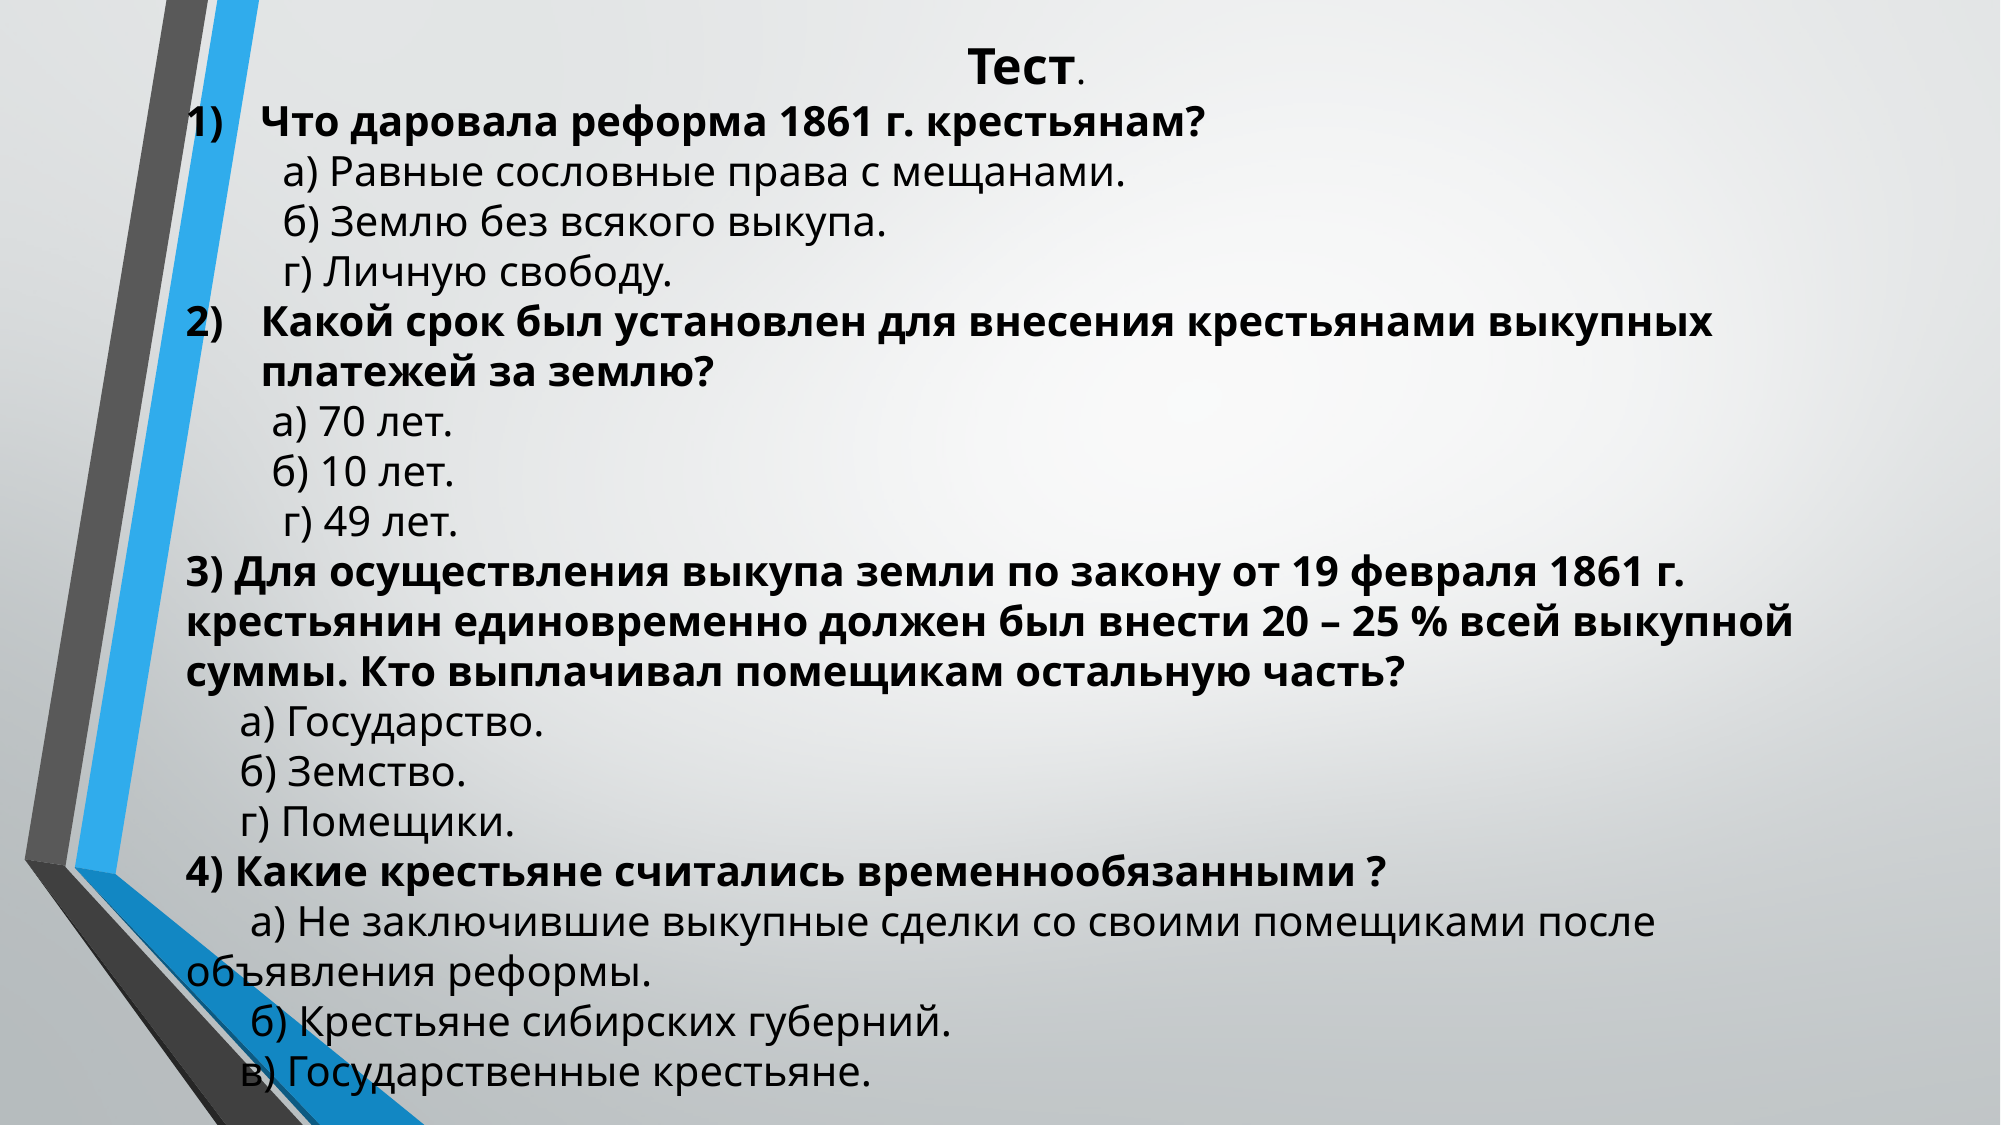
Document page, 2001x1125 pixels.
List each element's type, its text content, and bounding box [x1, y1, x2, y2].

text_box Тест. Что даровала реформа 1861 г. крестьянам? а) Равные сословные права с мещанами. б) Землю без всякого выкупа. г) Личную свободу. Какой срок был установлен для внесения крестьянами выкупных платежей за землю? а) 70 лет. б) 10 лет. г) 49 лет. 3) Для осуществления выкупа земли по закону от 19 февраля 1861 г. крестьянин единовременно должен был внести 20 – 25 % всей выкупной суммы. Кто выплачивал помещикам остальную часть? а) Государство. б) Земство. г) Помещики. 4) Какие крестьяне считались временнообязанными ? а) Не заключившие выкупные сделки со своими помещиками после объявления реформы. б) Крестьяне сибирских губерний. в) Государственные крестьяне. [170, 27, 1844, 1125]
